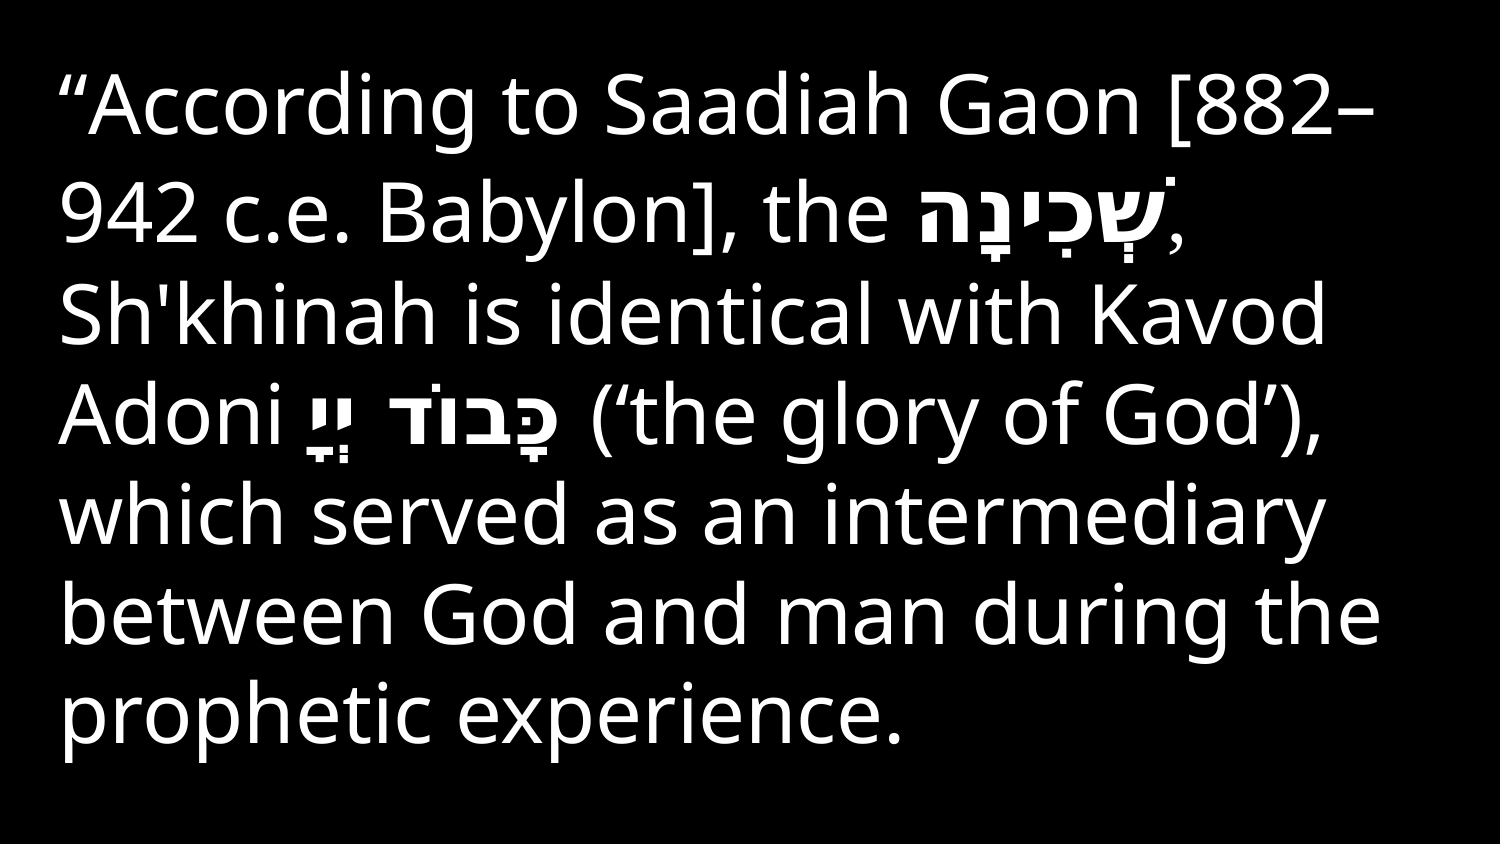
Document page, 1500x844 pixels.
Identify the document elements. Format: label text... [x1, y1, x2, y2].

list “According to Saadiah Gaon [882–942 c.e. Babylon], the שְׁכִינָה, Sh'khinah is identical with Kavod Adoni כָּבוֹד יְיָ (‘the glory of God’), which served as an intermediary between God and man during the prophetic experience. [50, 46, 1425, 810]
